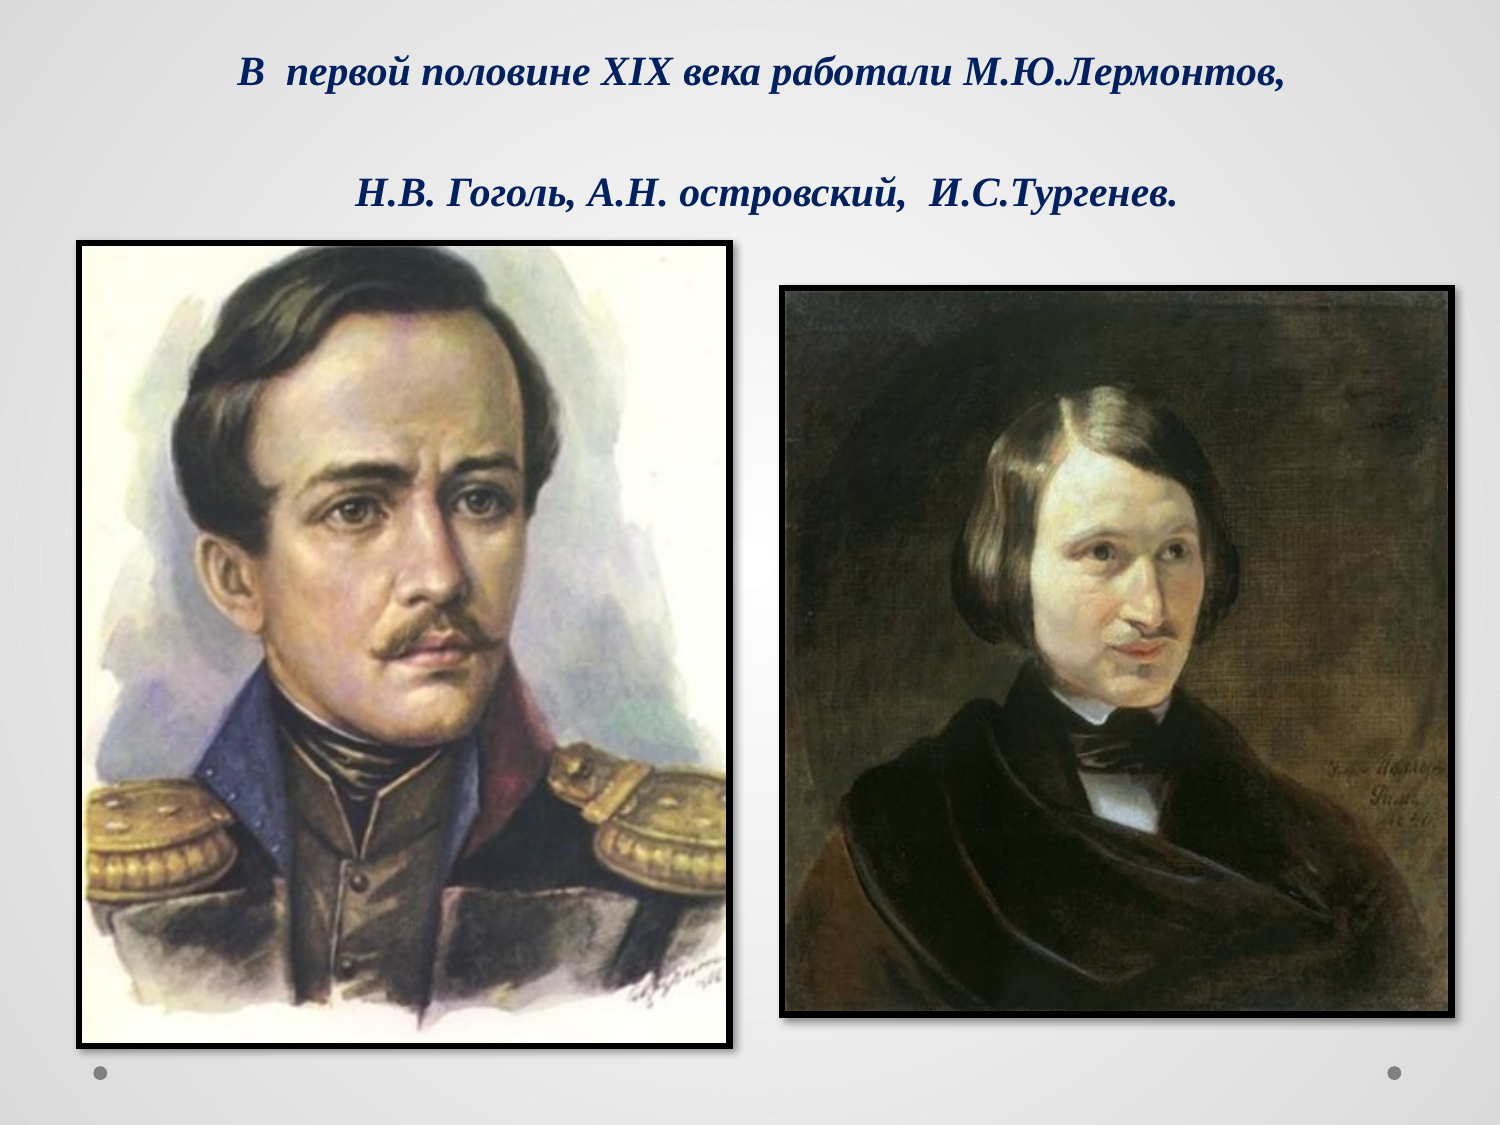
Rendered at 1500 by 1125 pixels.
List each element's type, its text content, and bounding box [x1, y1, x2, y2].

title В первой половине XIX века работали М.Ю.Лермонтов, Н.В. Гоголь, А.Н. островский, И.С.Тургенев. [49, 35, 1475, 223]
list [785, 290, 1449, 1012]
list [81, 245, 727, 1044]
